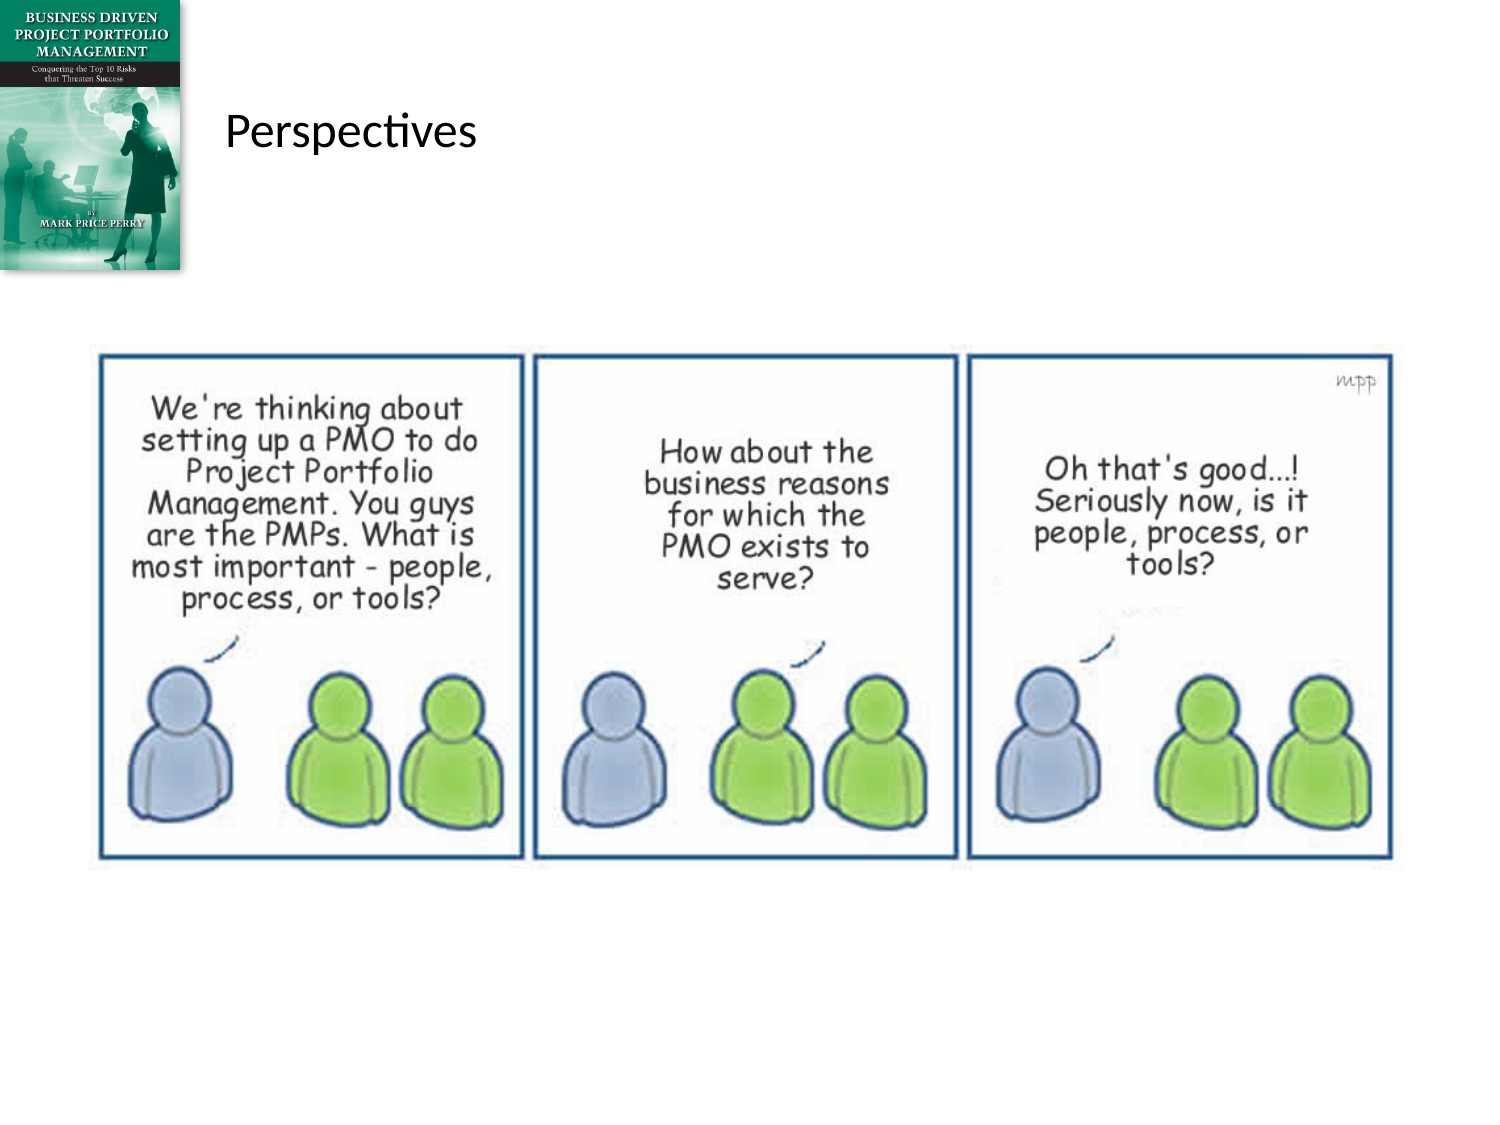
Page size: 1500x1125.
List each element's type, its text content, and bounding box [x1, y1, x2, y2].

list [89, 344, 1403, 871]
picture [0, 0, 180, 270]
title Perspectives [210, 60, 1449, 196]
